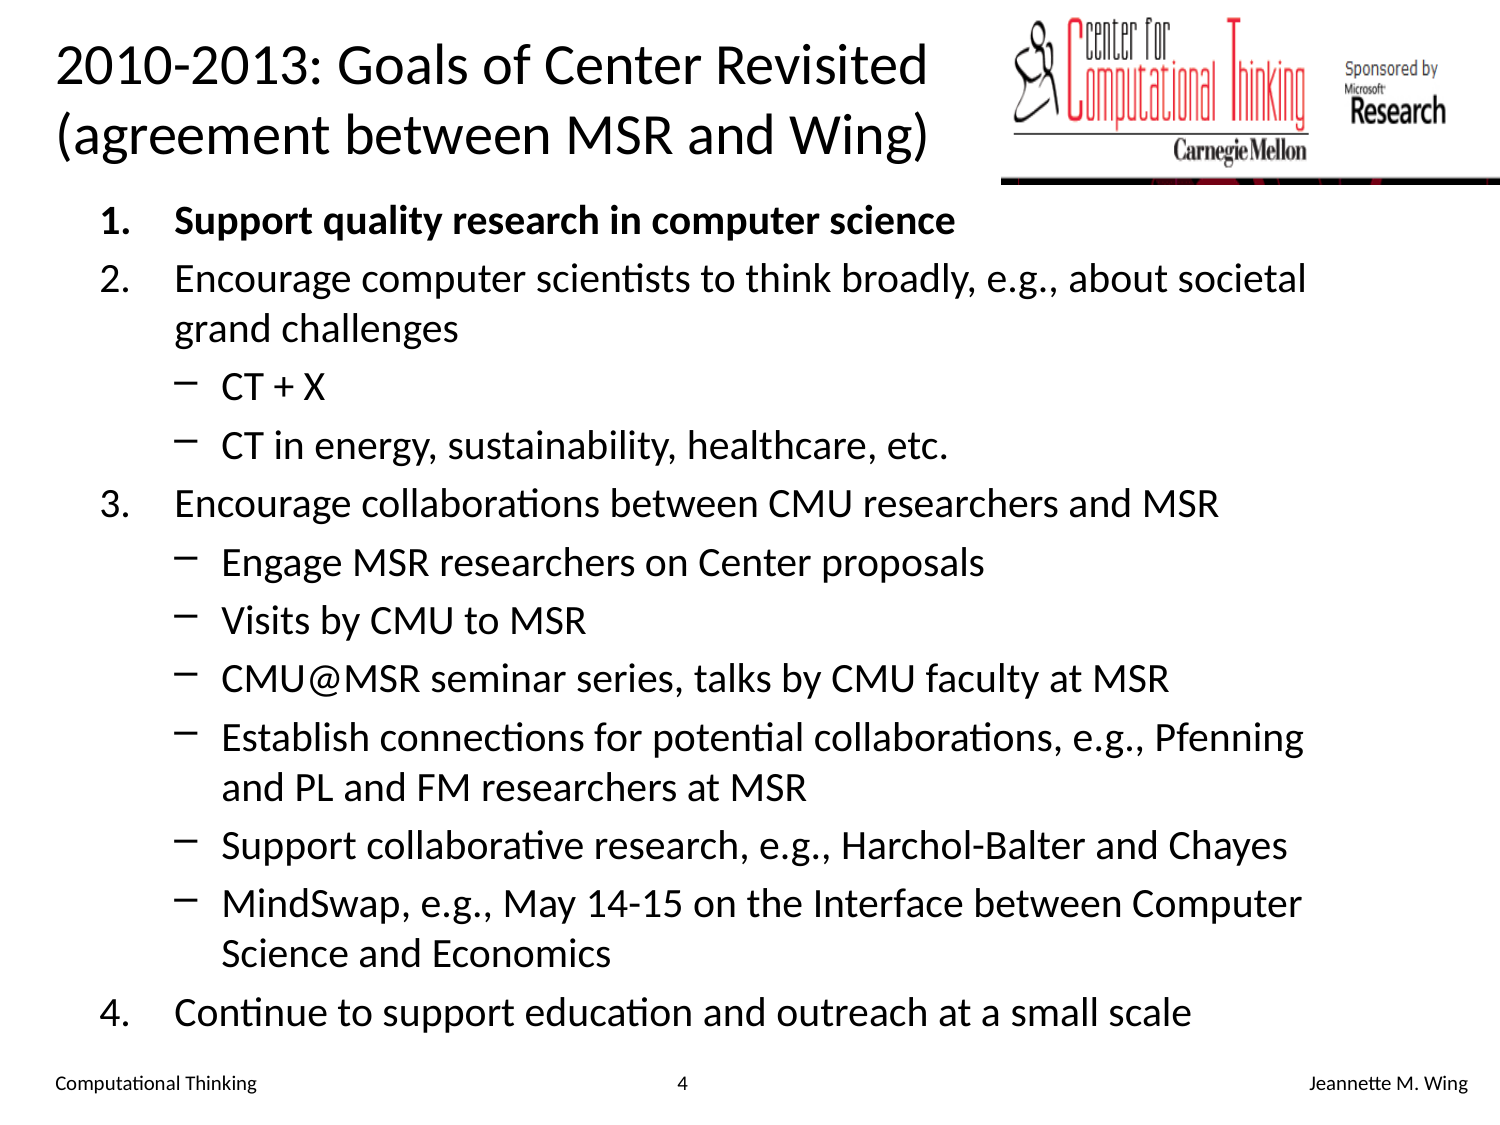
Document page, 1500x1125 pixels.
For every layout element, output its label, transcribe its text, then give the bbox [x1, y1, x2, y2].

footer Jeannette M. Wing [1035, 1062, 1484, 1113]
title 2010-2013: Goals of Center Revisited (agreement between MSR and Wing) [40, 39, 995, 153]
slide_number Computational Thinking [40, 1062, 354, 1113]
picture [1001, 10, 1500, 186]
slide_number 4 [526, 1062, 840, 1113]
list Support quality research in computer science Encourage computer scientists to think broadly, e.g., about societal grand challenges CT + X CT in energy, sustainability, healthcare, etc. Encourage collaborations between CMU researchers and MSR Engage MSR researchers on Center proposals Visits by CMU to MSR CMU@MSR seminar series, talks by CMU faculty at MSR Establish connections for potential collaborations, e.g., Pfenning and PL and FM researchers at MSR Support collaborative research, e.g., Harchol-Balter and Chayes MindSwap, e.g., May 14-15 on the Interface between Computer Science and Economics Continue to support education and outreach at a small scale [84, 184, 1360, 998]
